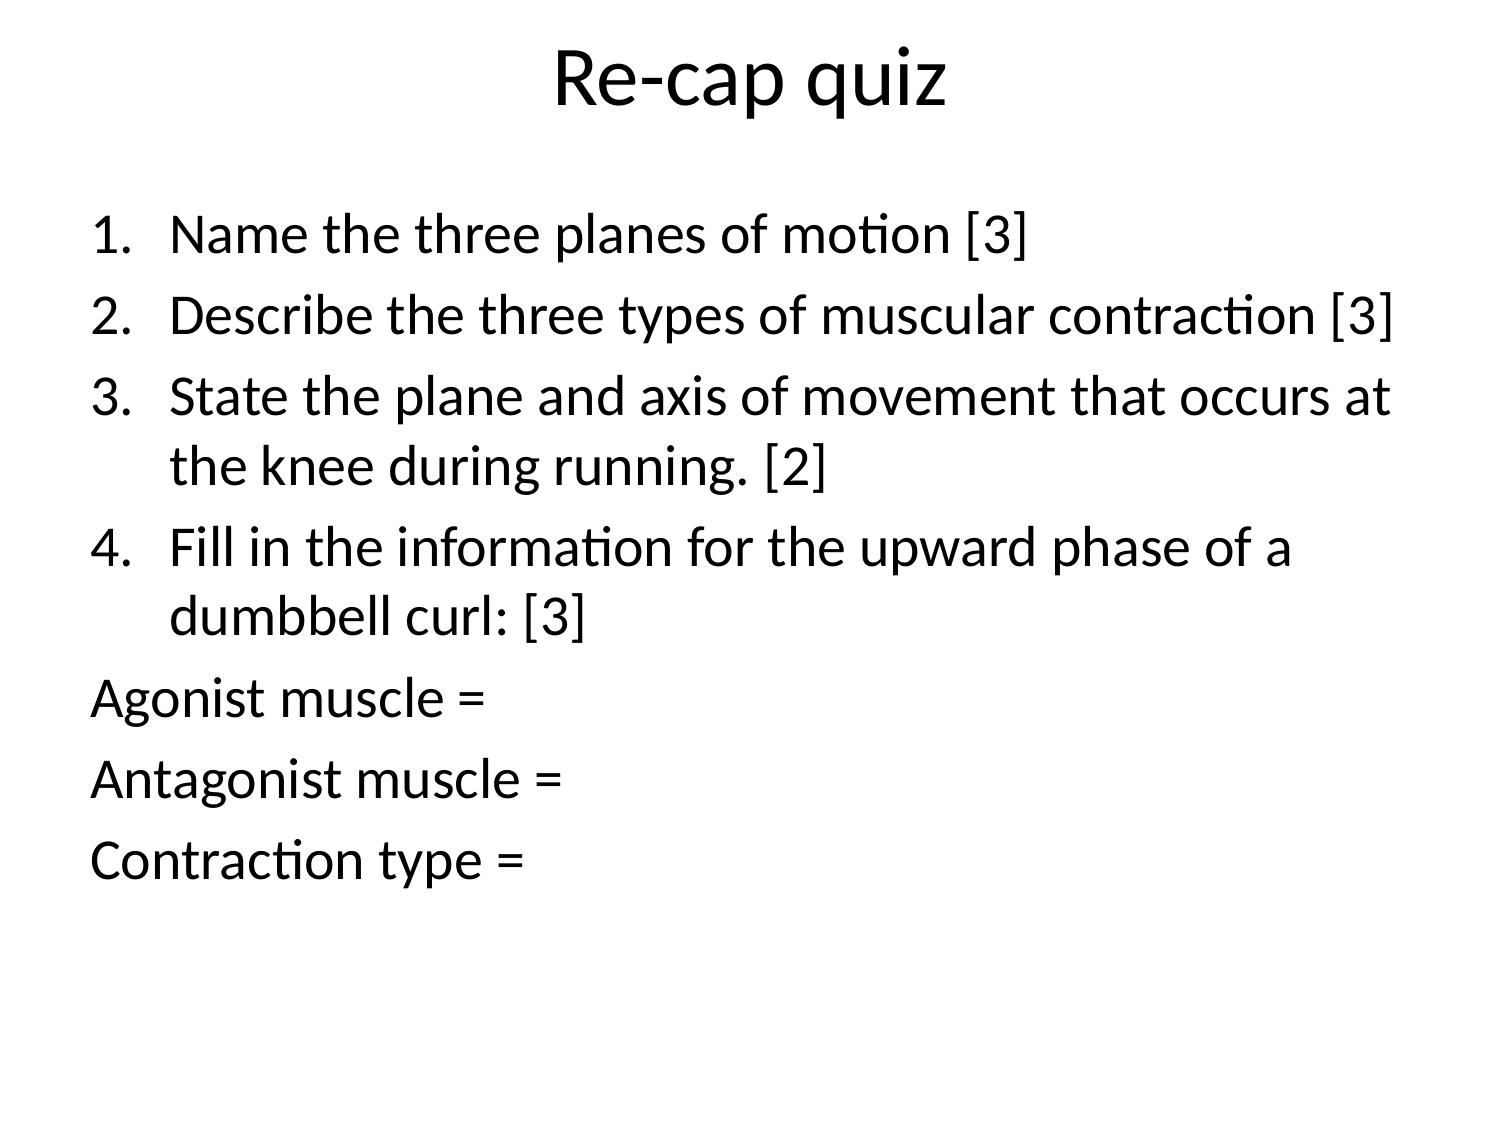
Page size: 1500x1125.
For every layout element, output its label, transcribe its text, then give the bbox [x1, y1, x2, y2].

title Re-cap quiz [75, 12, 1425, 130]
list Name the three planes of motion [3] Describe the three types of muscular contraction [3] State the plane and axis of movement that occurs at the knee during running. [2] Fill in the information for the upward phase of a dumbbell curl: [3] Agonist muscle = Antagonist muscle = Contraction type = [75, 187, 1425, 930]
